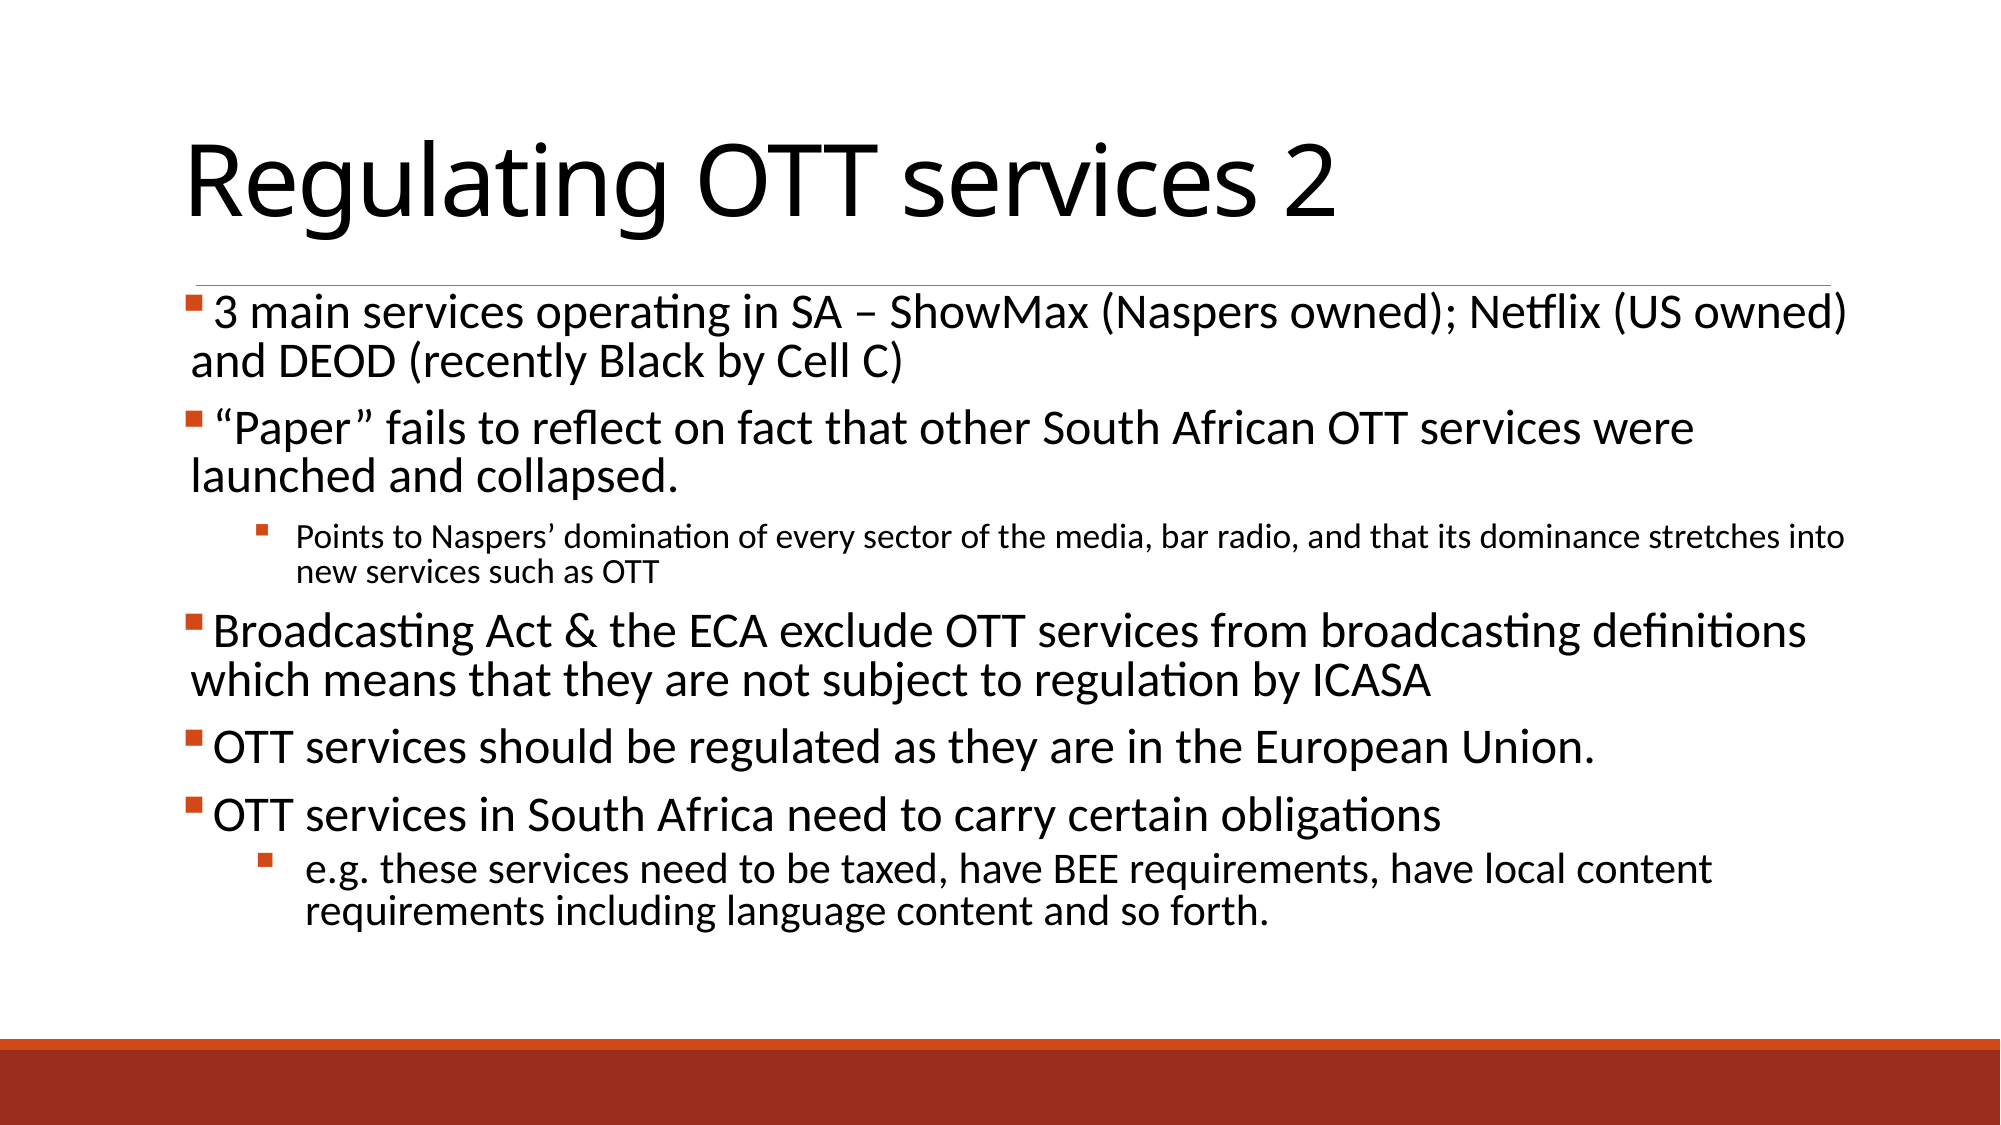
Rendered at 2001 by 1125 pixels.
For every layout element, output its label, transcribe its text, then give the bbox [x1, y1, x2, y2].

list 3 main services operating in SA – ShowMax (Naspers owned); Netflix (US owned) and DEOD (recently Black by Cell C) “Paper” fails to reflect on fact that other South African OTT services were launched and collapsed. Points to Naspers’ domination of every sector of the media, bar radio, and that its dominance stretches into new services such as OTT Broadcasting Act & the ECA exclude OTT services from broadcasting definitions which means that they are not subject to regulation by ICASA OTT services should be regulated as they are in the European Union. OTT services in South Africa need to carry certain obligations e.g. these services need to be taxed, have BEE requirements, have local content requirements including language content and so forth. [174, 289, 1884, 1087]
title Regulating OTT services 2 [174, 78, 1826, 245]
